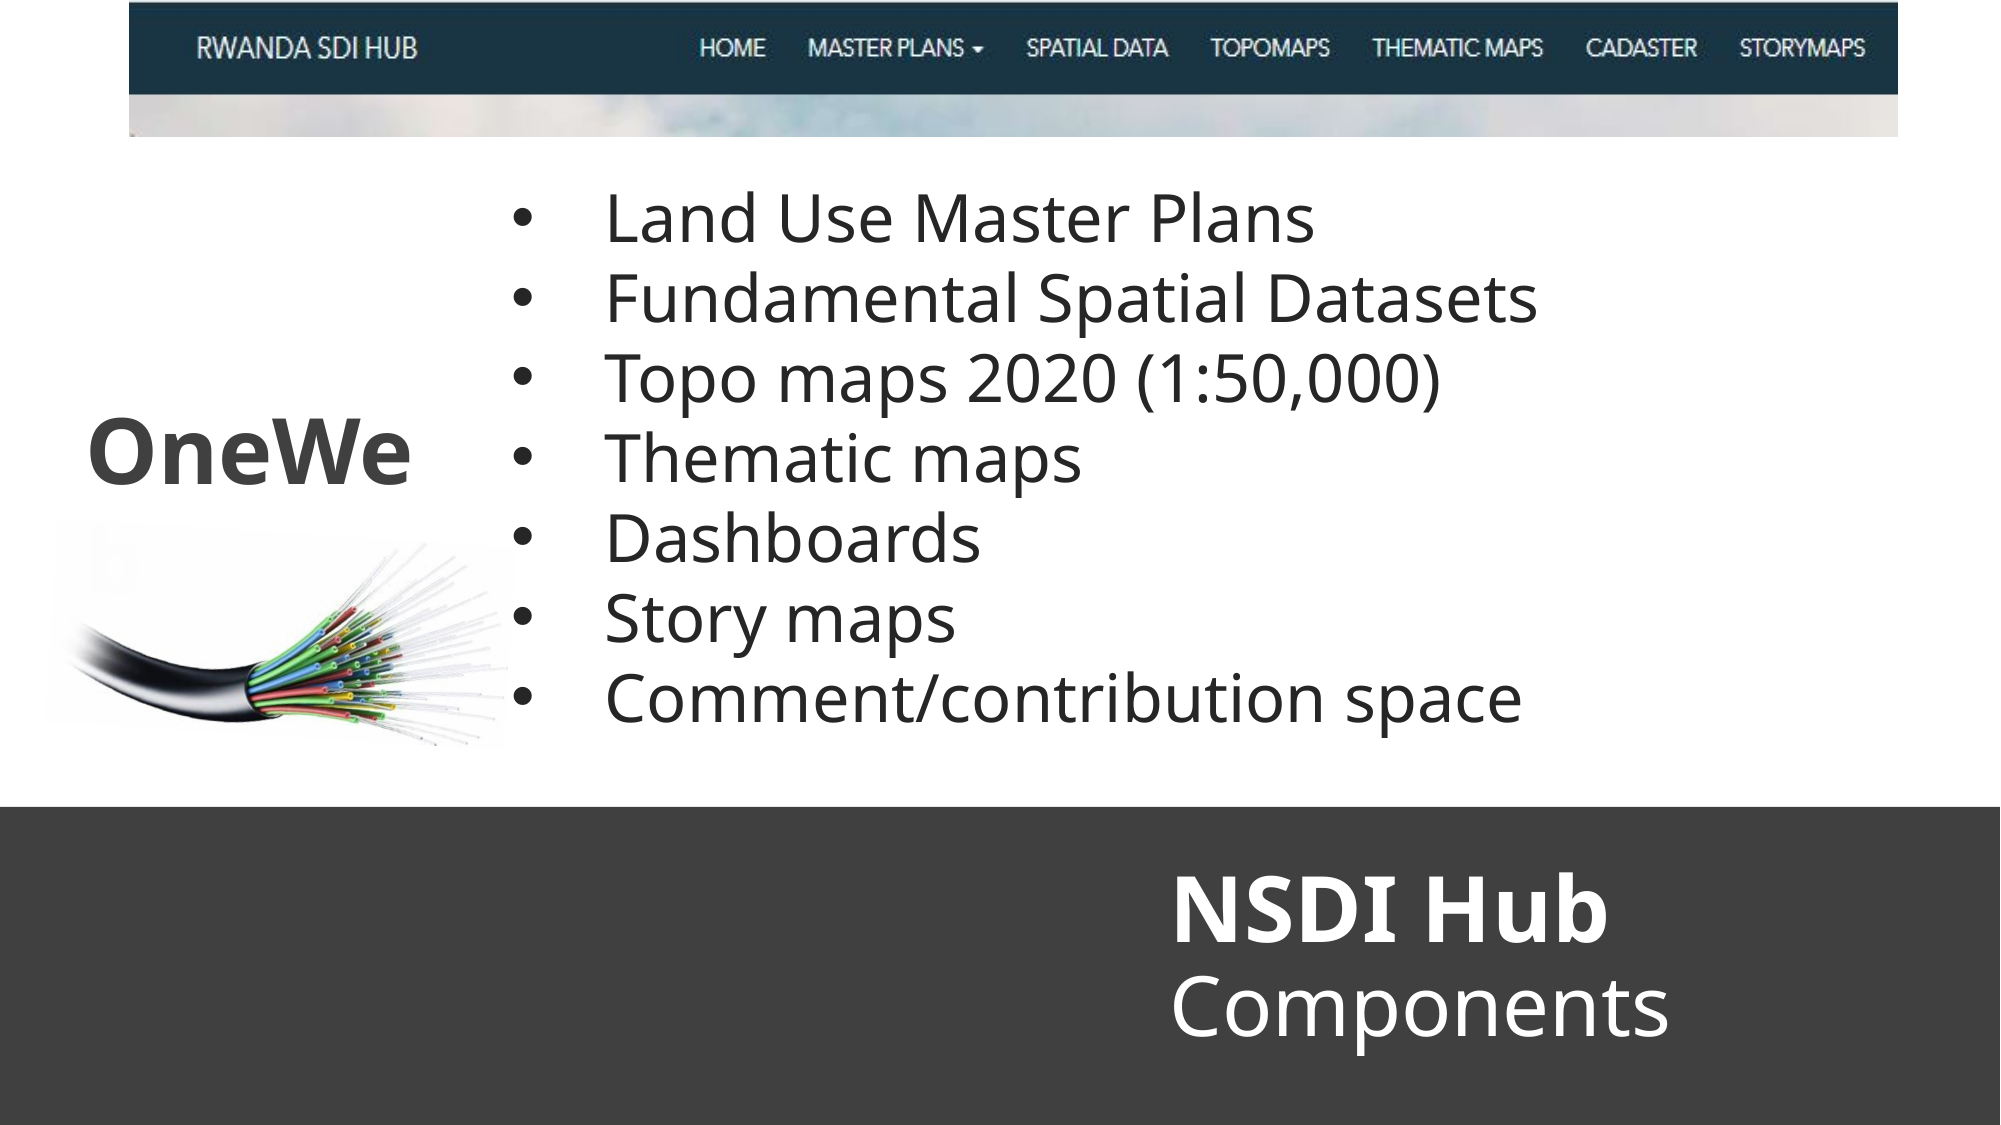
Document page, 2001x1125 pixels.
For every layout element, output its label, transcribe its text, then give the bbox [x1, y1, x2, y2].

picture [46, 519, 515, 749]
text_box NSDI Hub Components [1154, 856, 1955, 1055]
text_box OneWeb [70, 385, 458, 532]
text_box Land Use Master Plans Fundamental Spatial Datasets Topo maps 2020 (1:50,000) Thematic maps Dashboards Story maps Comment/contribution space [496, 168, 2000, 743]
text_box [0, 806, 2000, 1125]
picture [129, 0, 1898, 137]
